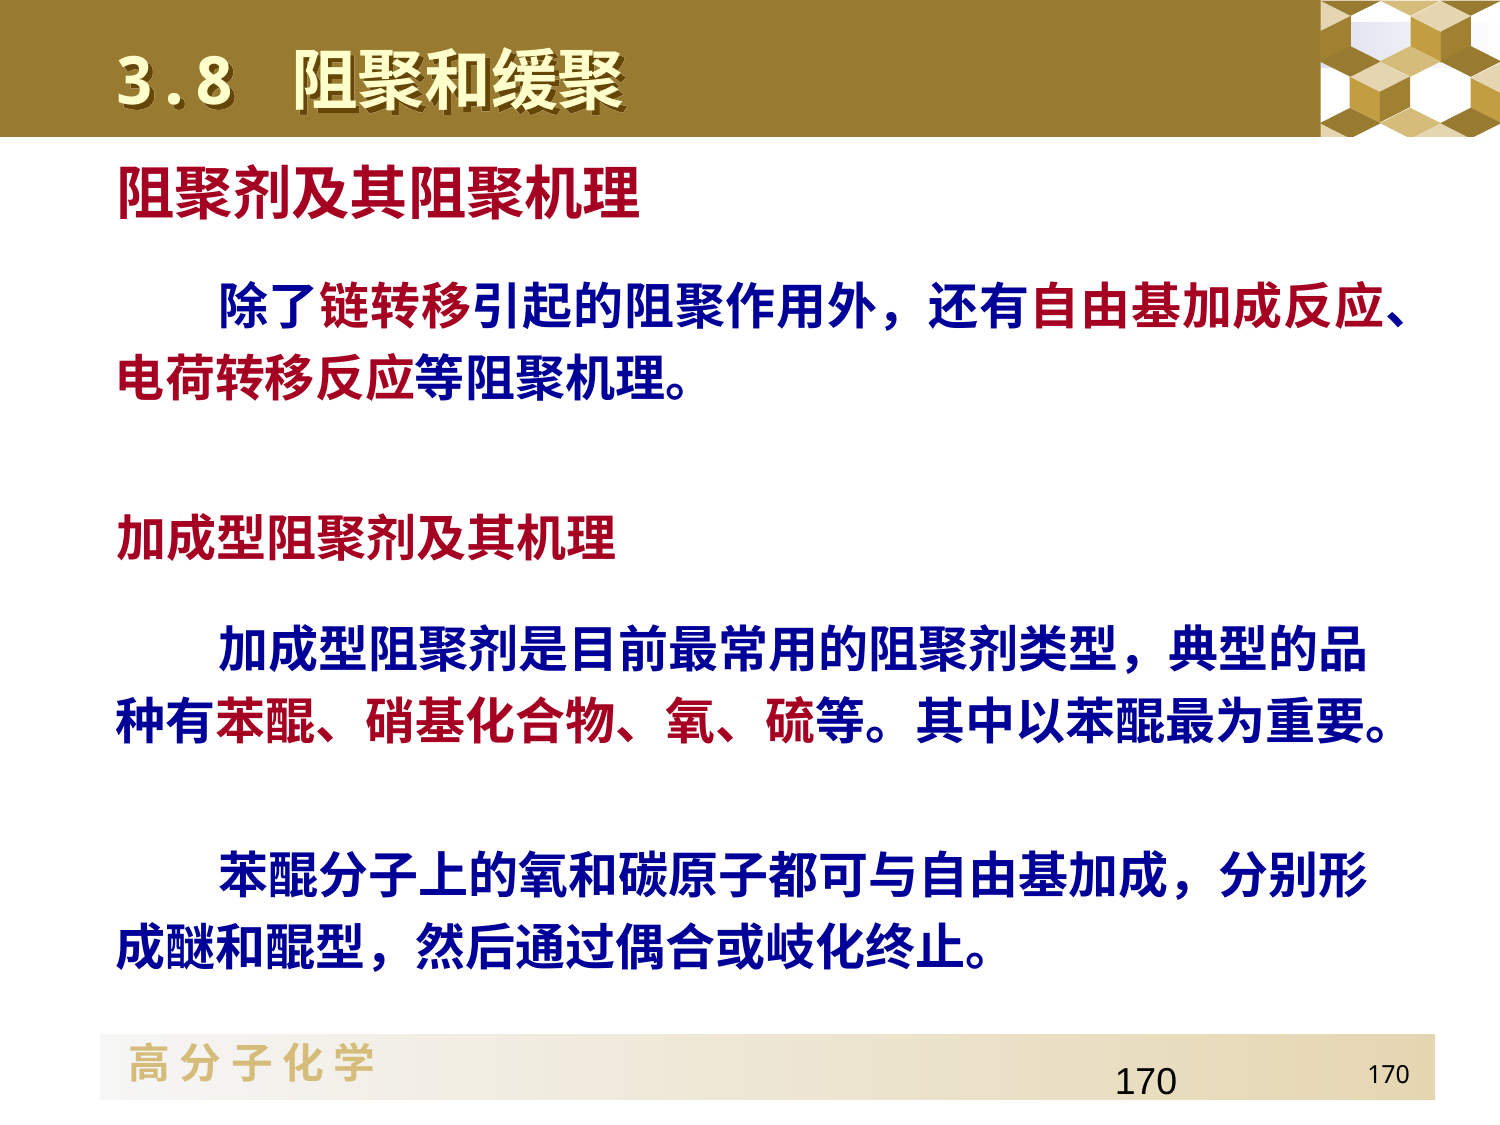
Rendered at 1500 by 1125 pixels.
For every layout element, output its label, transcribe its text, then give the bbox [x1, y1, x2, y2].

text_box 3.8 阻聚和缓聚 [100, 30, 918, 126]
text_box 除了链转移引起的阻聚作用外，还有自由基加成反应、电荷转移反应等阻聚机理。 [100, 255, 1400, 409]
text_box 加成型阻聚剂及其机理 [101, 499, 632, 574]
list 加成型阻聚剂是目前最常用的阻聚剂类型，典型的品种有苯醌、硝基化合物、氧、硫等。其中以苯醌最为重要。 苯醌分子上的氧和碳原子都可与自由基加成，分别形成醚和醌型，然后通过偶合或岐化终止。 [100, 597, 1400, 929]
slide_number 170 [1074, 1024, 1426, 1101]
text_box 阻聚剂及其阻聚机理 [102, 148, 656, 234]
